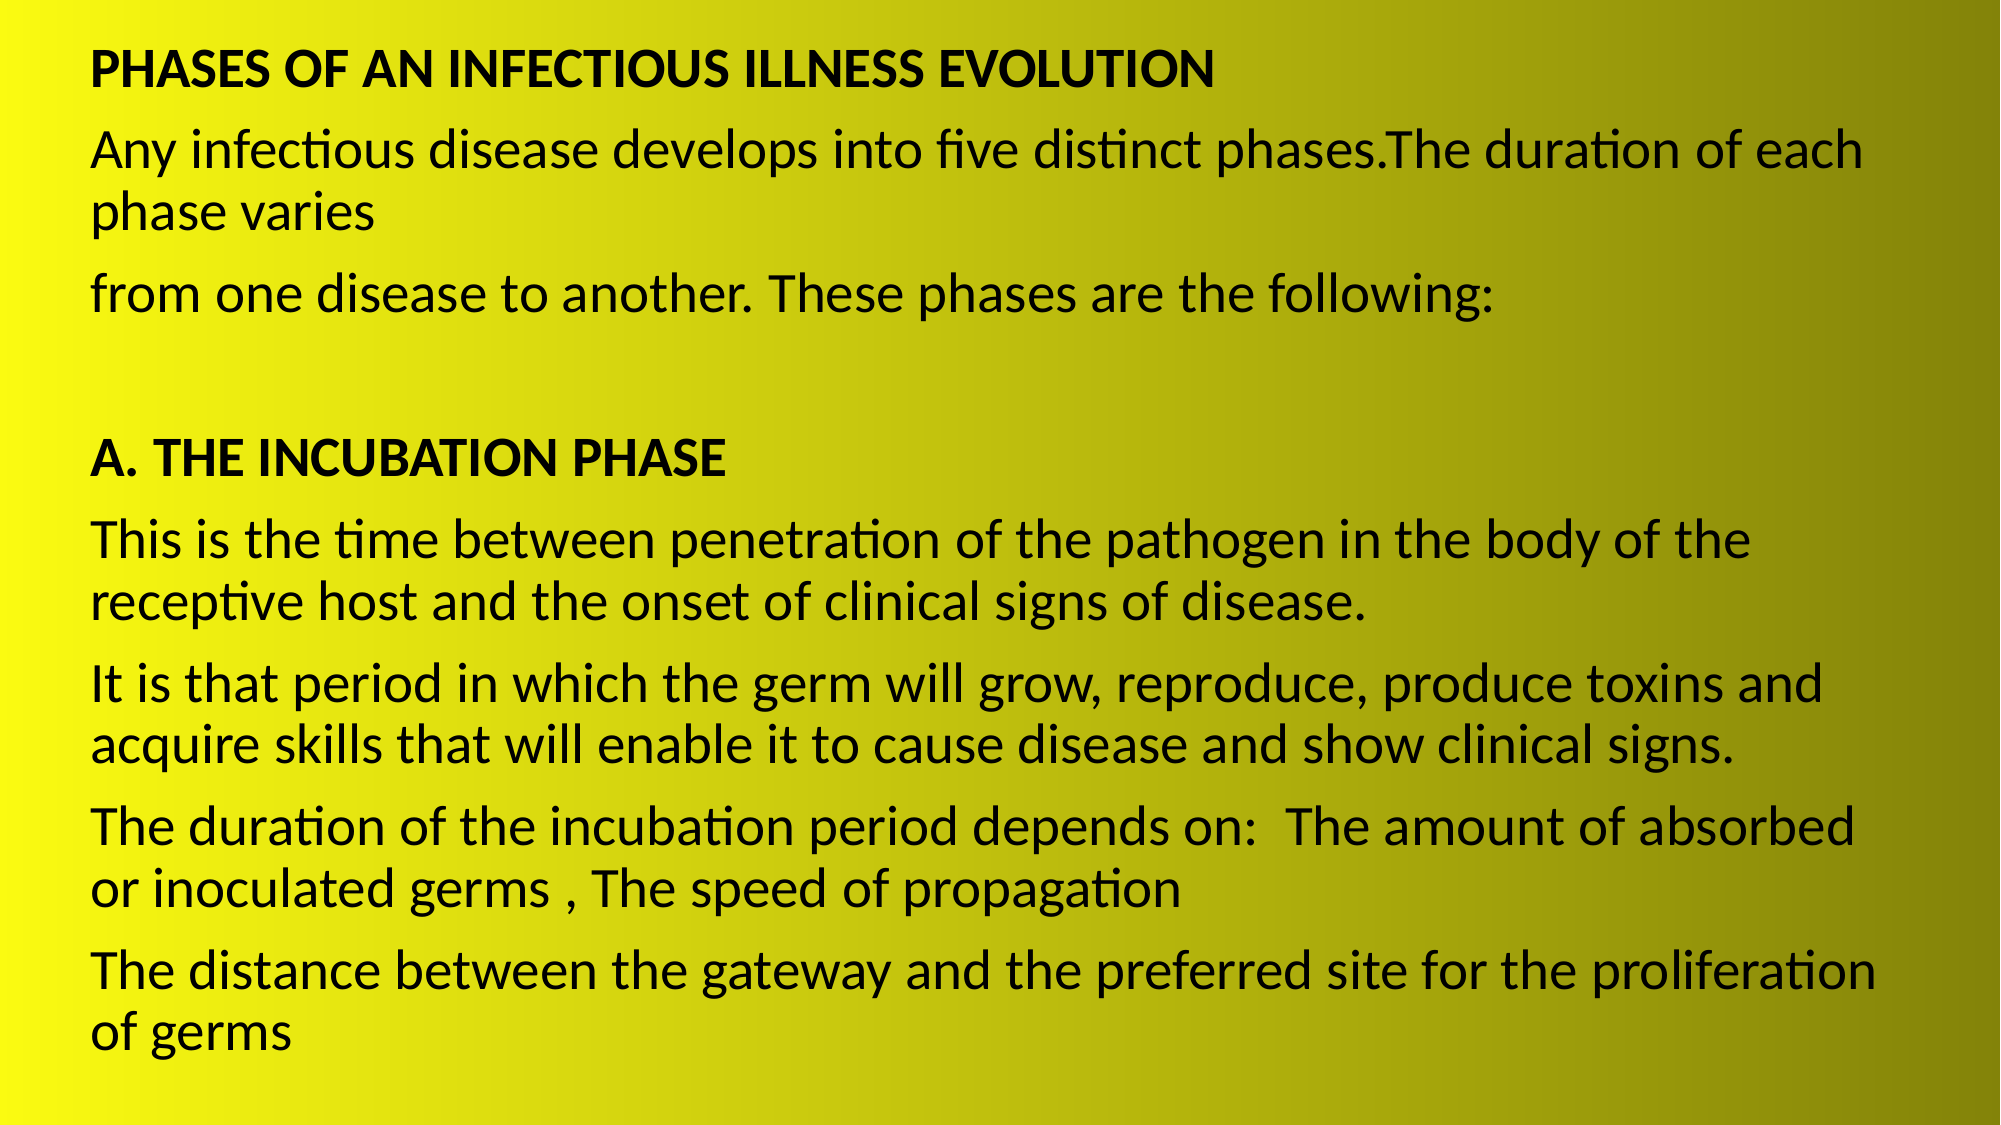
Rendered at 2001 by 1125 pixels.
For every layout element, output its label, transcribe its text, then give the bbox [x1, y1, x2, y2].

list PHASES OF AN INFECTIOUS ILLNESS EVOLUTION Any infectious disease develops into five distinct phases.The duration of each phase varies from one disease to another. These phases are the following: A. THE INCUBATION PHASE This is the time between penetration of the pathogen in the body of the receptive host and the onset of clinical signs of disease. It is that period in which the germ will grow, reproduce, produce toxins and acquire skills that will enable it to cause disease and show clinical signs. The duration of the incubation period depends on: The amount of absorbed or inoculated germs , The speed of propagation The distance between the gateway and the preferred site for the proliferation of germs [75, 30, 1933, 1081]
